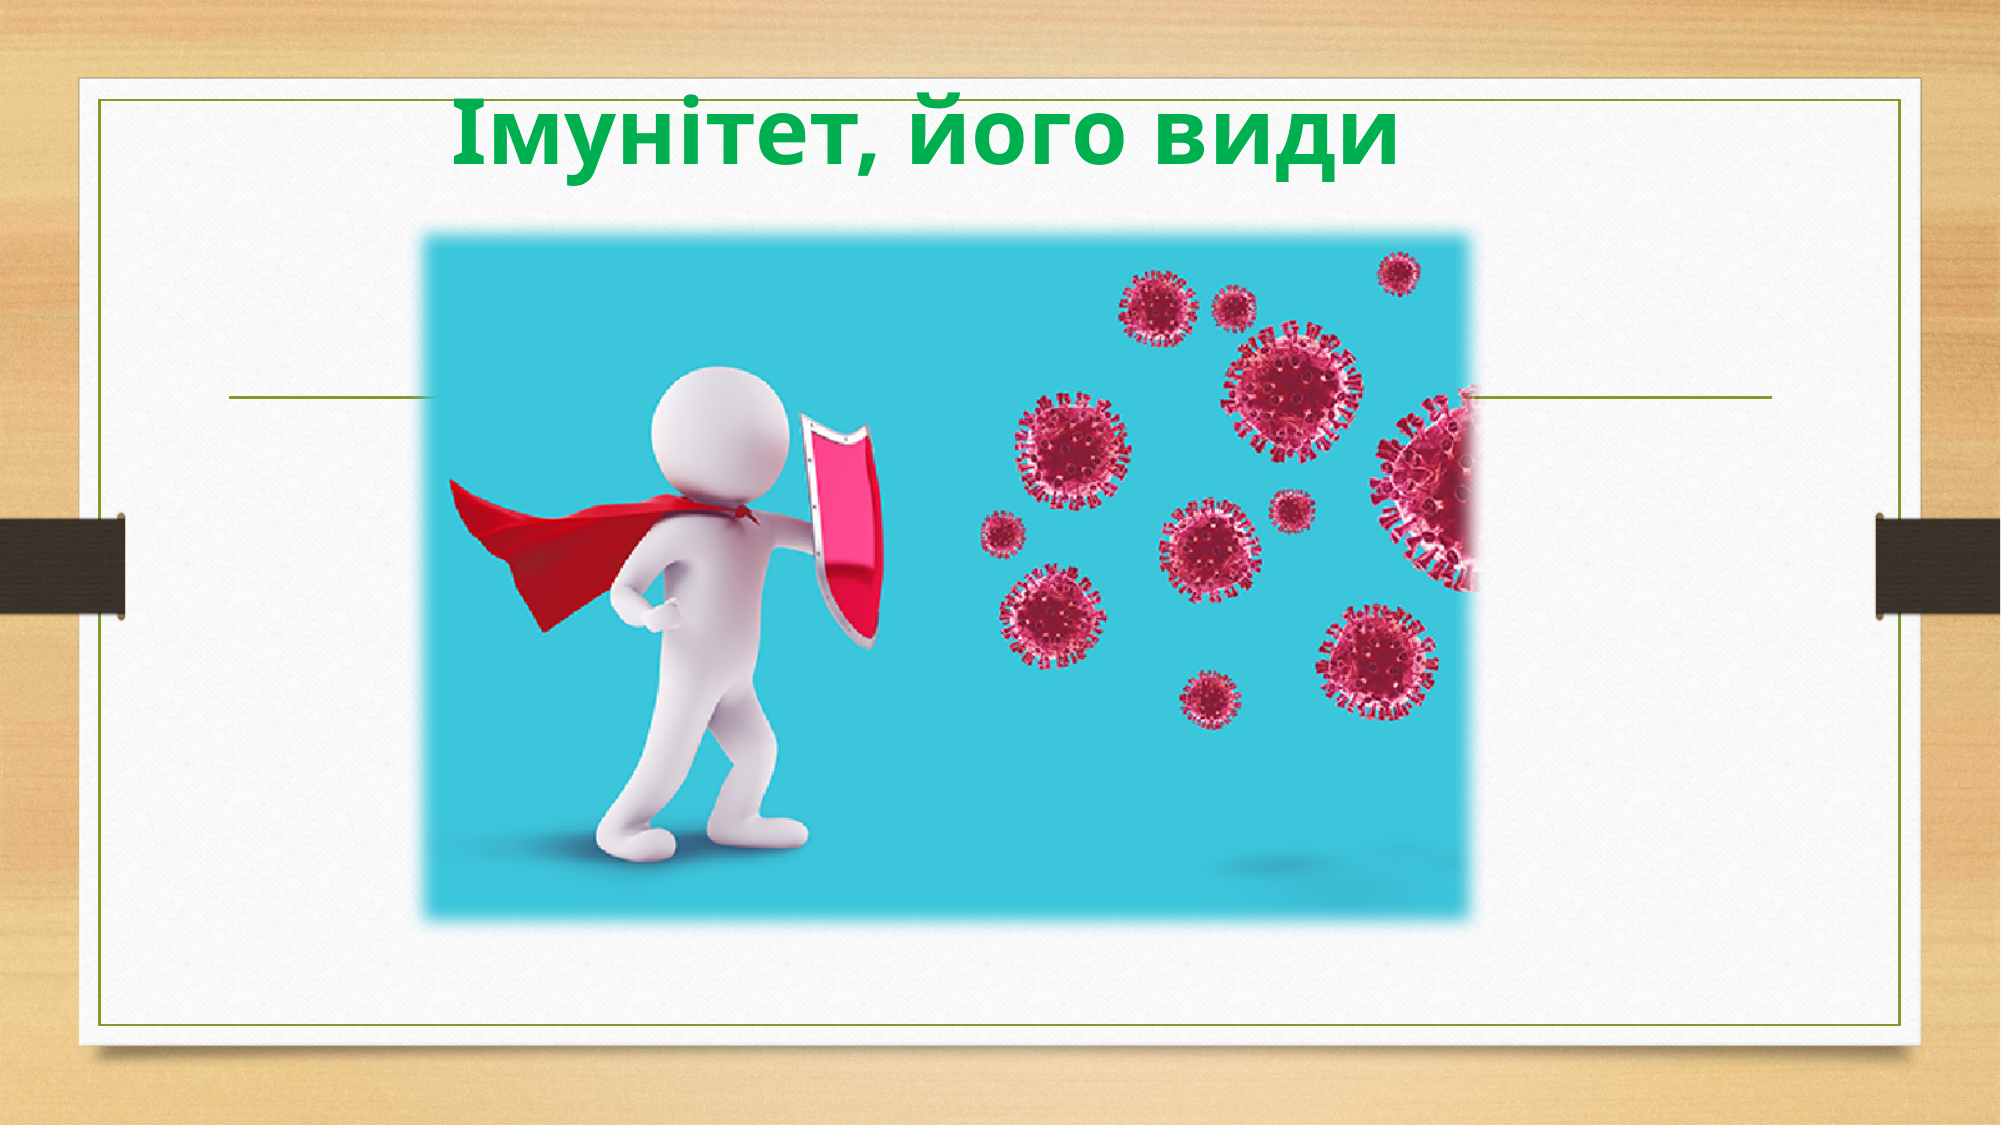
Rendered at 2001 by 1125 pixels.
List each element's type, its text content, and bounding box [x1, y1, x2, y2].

title Імунітет, його види [76, 18, 1802, 237]
picture [0, 0, 2001, 1125]
